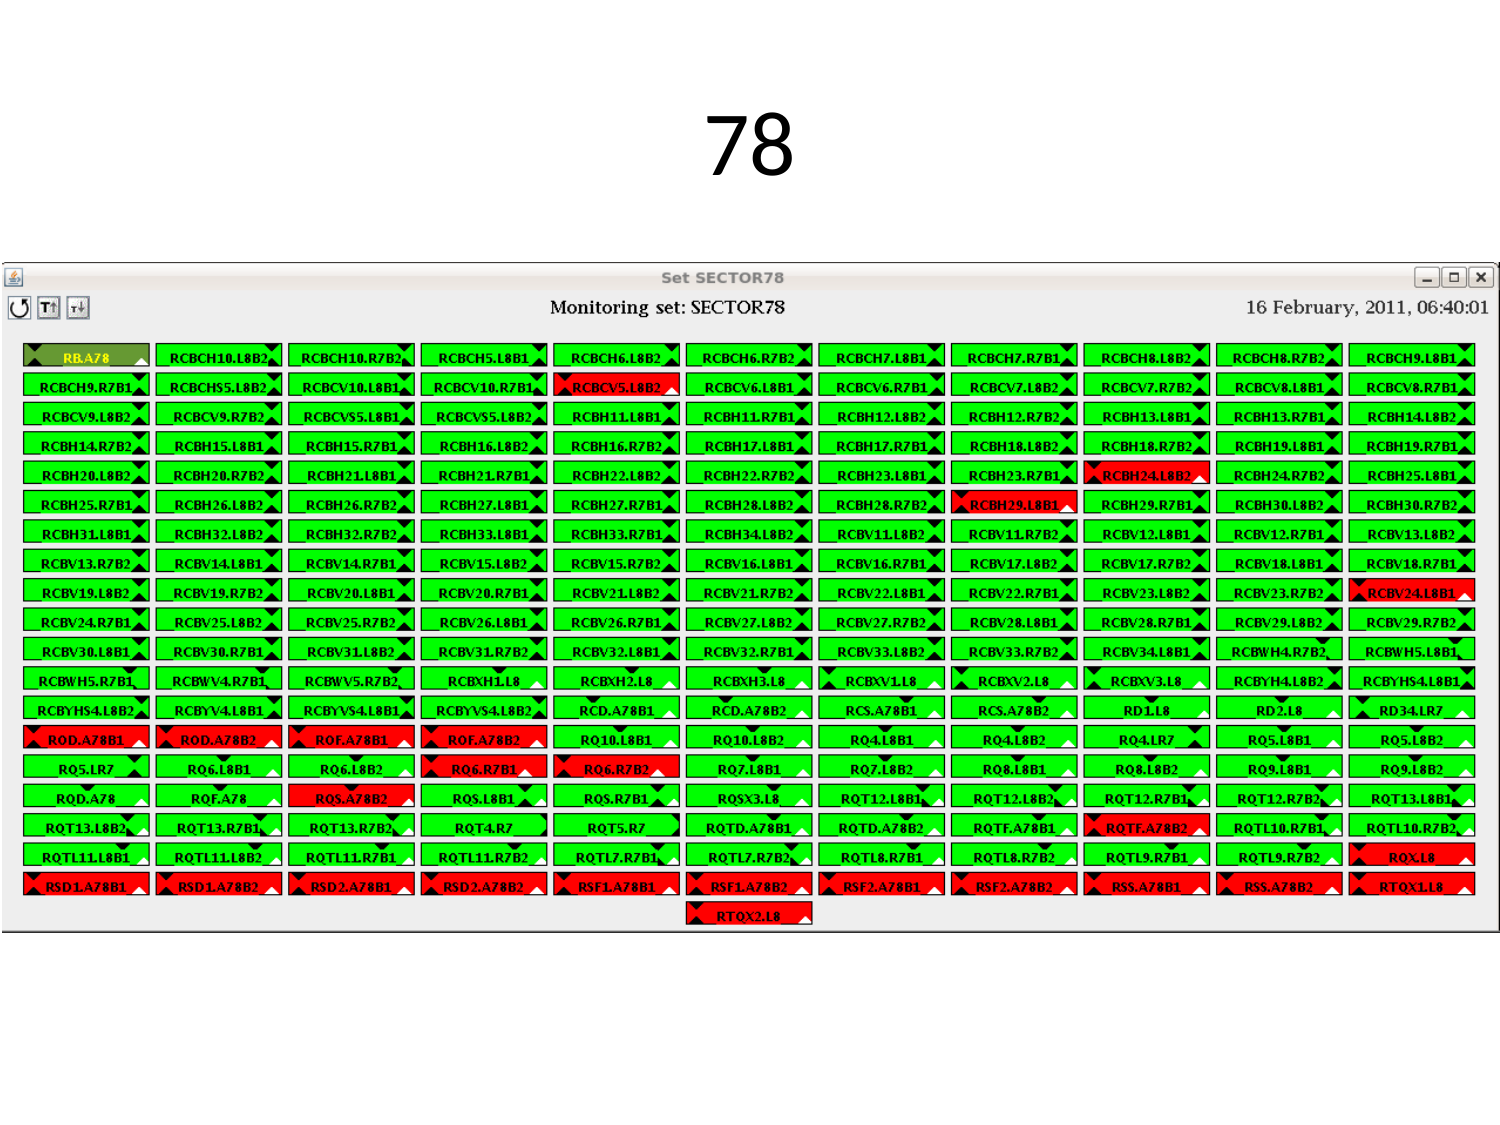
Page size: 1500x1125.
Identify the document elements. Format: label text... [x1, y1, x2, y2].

title 78 [75, 45, 1425, 233]
picture [1, 262, 1500, 933]
